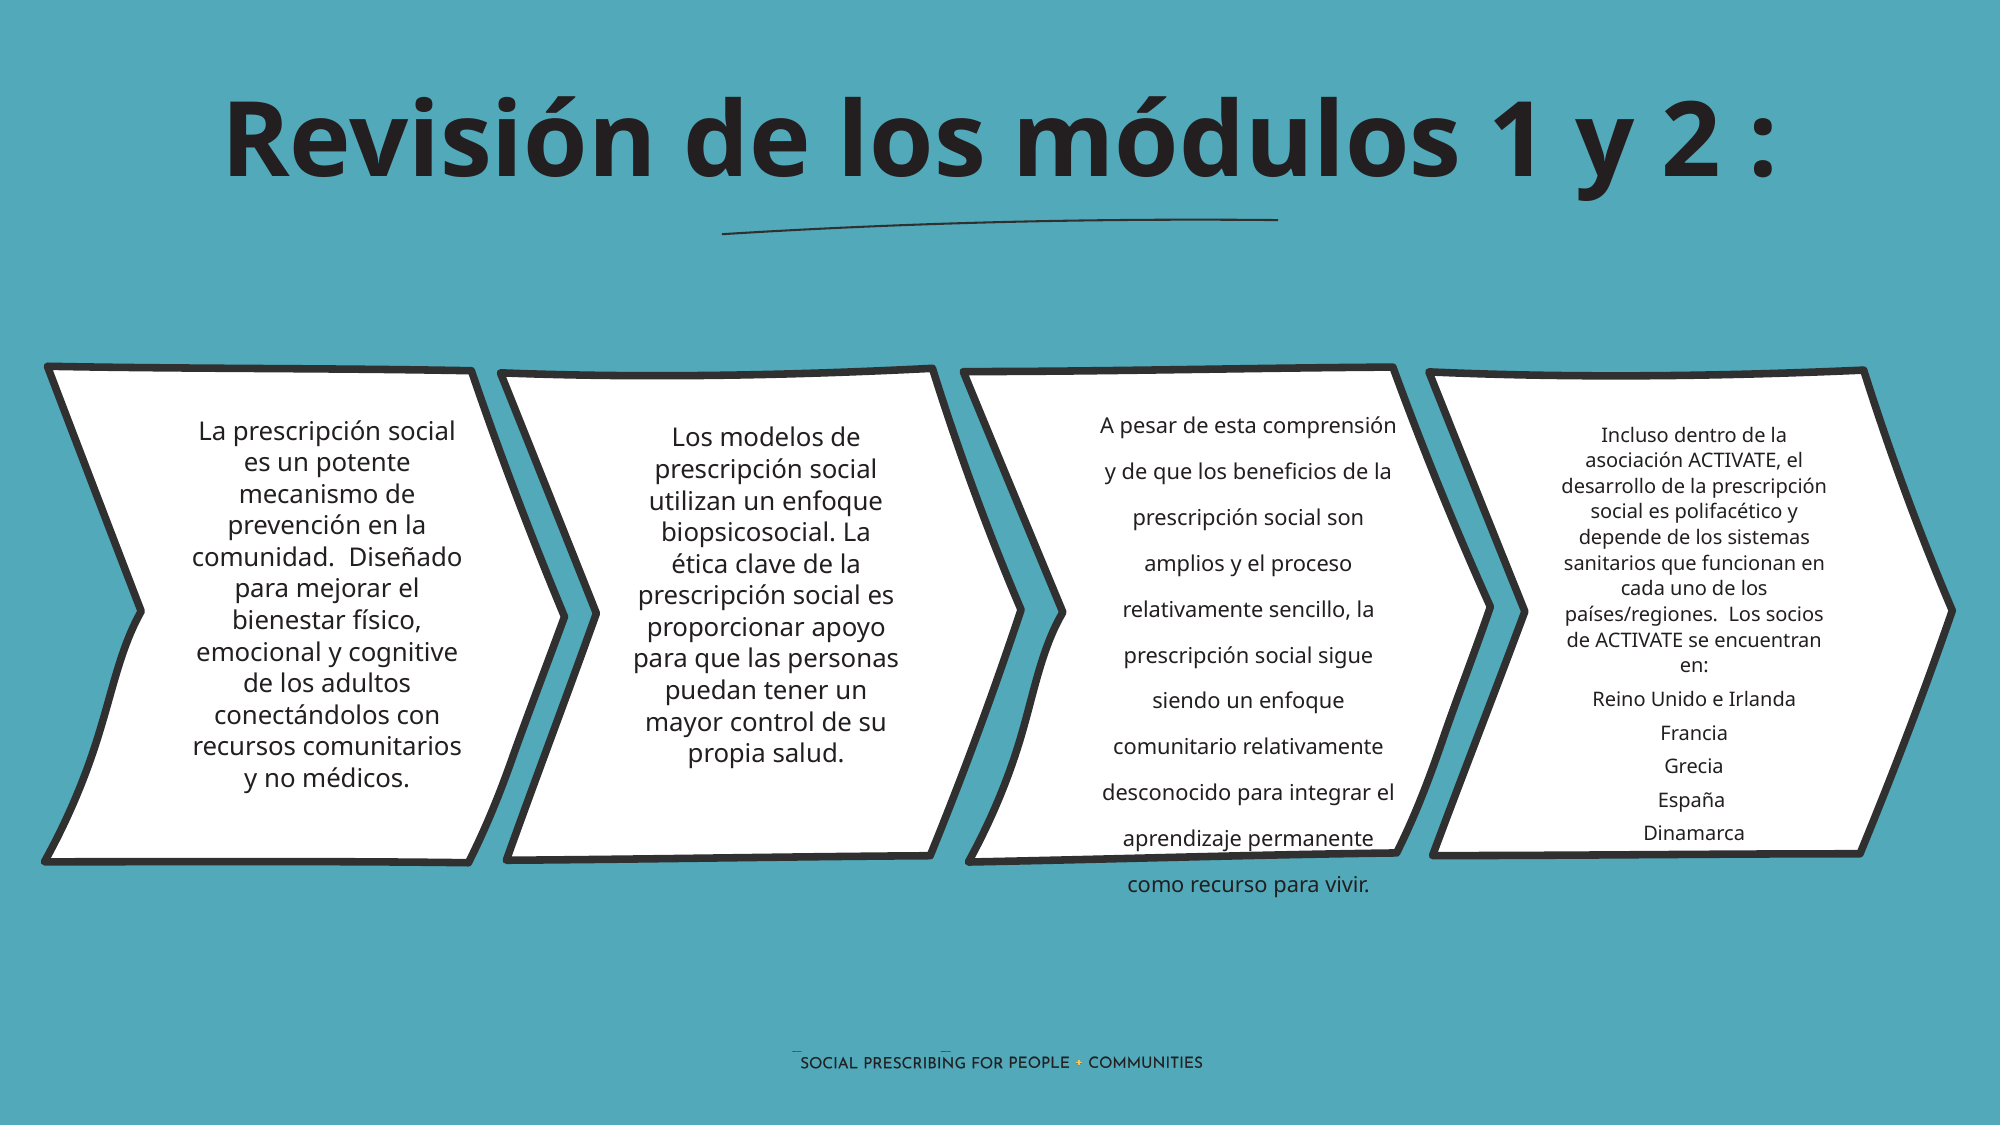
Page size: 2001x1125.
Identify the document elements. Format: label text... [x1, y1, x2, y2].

picture [792, 1051, 1208, 1074]
list La prescripción social es un potente mecanismo de prevención en la comunidad. Diseñado para mejorar el bienestar físico, emocional y cognitive de los adultos conectándolos con recursos comunitarios y no médicos. [176, 405, 479, 861]
list Incluso dentro de la asociación ACTIVATE, el desarrollo de la prescripción social es polifacético y depende de los sistemas sanitarios que funcionan en cada uno de los países/regiones. Los socios de ACTIVATE se encuentran en: Reino Unido e Irlanda Francia Grecia España Dinamarca [1543, 412, 1846, 861]
list A pesar de esta comprensión y de que los beneficios de la prescripción social son amplios y el proceso relativamente sencillo, la prescripción social sigue siendo un enfoque comunitario relativamente desconocido para integrar el aprendizaje permanente como recurso para vivir. [1079, 385, 1419, 833]
list Revisión de los módulos 1 y 2 : [0, 59, 2000, 225]
list Los modelos de prescripción social utilizan un enfoque biopsicosocial. La ética clave de la prescripción social es proporcionar apoyo para que las personas puedan tener un mayor control de su propia salud. [615, 412, 918, 805]
